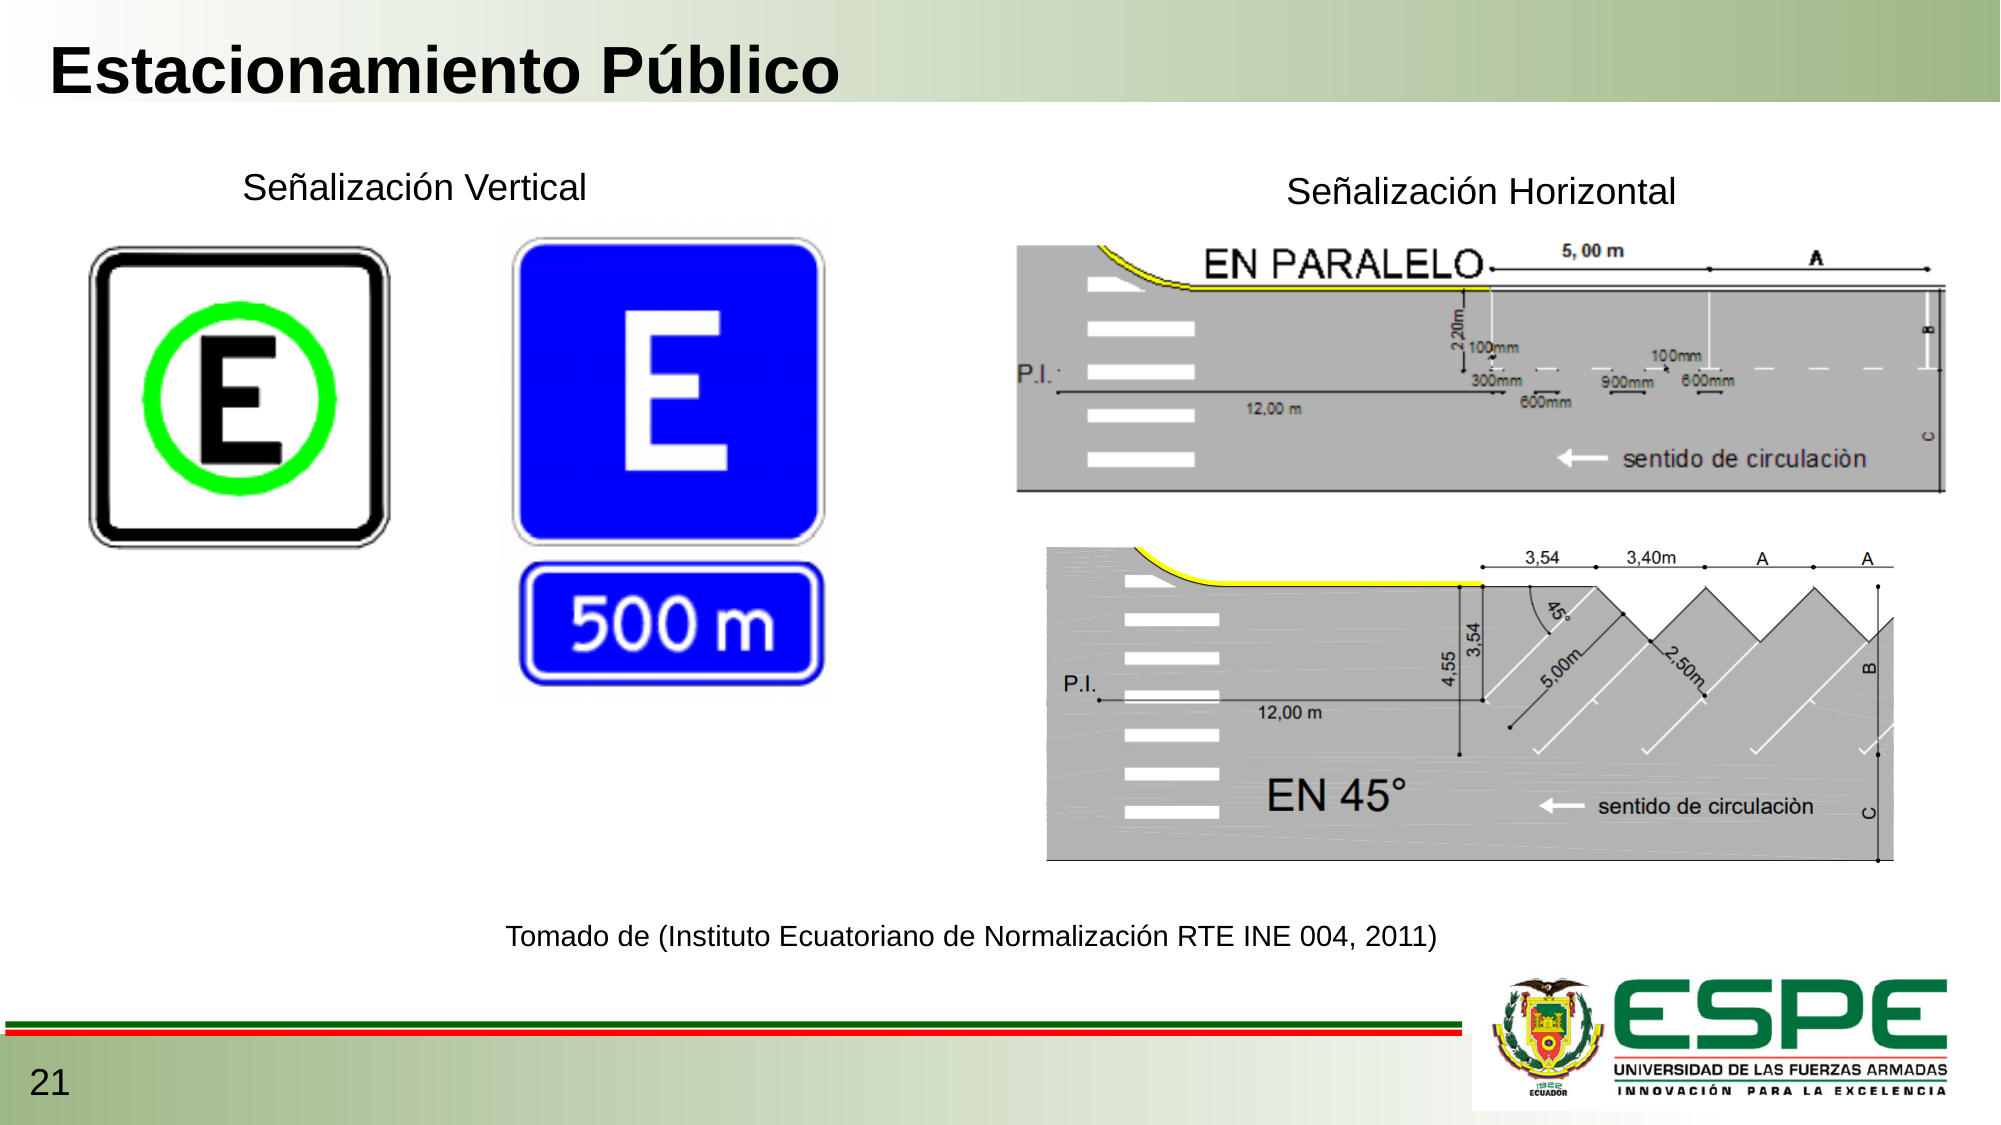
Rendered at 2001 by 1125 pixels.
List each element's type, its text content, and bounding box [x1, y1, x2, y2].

text_box Tomado de (Instituto Ecuatoriano de Normalización RTE INE 004, 2011) [490, 909, 1501, 960]
text_box Señalización Vertical [207, 155, 633, 215]
picture [1472, 963, 1977, 1111]
picture [1000, 189, 1962, 521]
text_box Señalización Horizontal [1268, 159, 1694, 188]
picture [488, 220, 855, 707]
picture [1041, 541, 1903, 872]
text_box Estacionamiento Público [35, 19, 876, 114]
text_box 21 [14, 1050, 91, 1110]
picture [85, 234, 406, 563]
